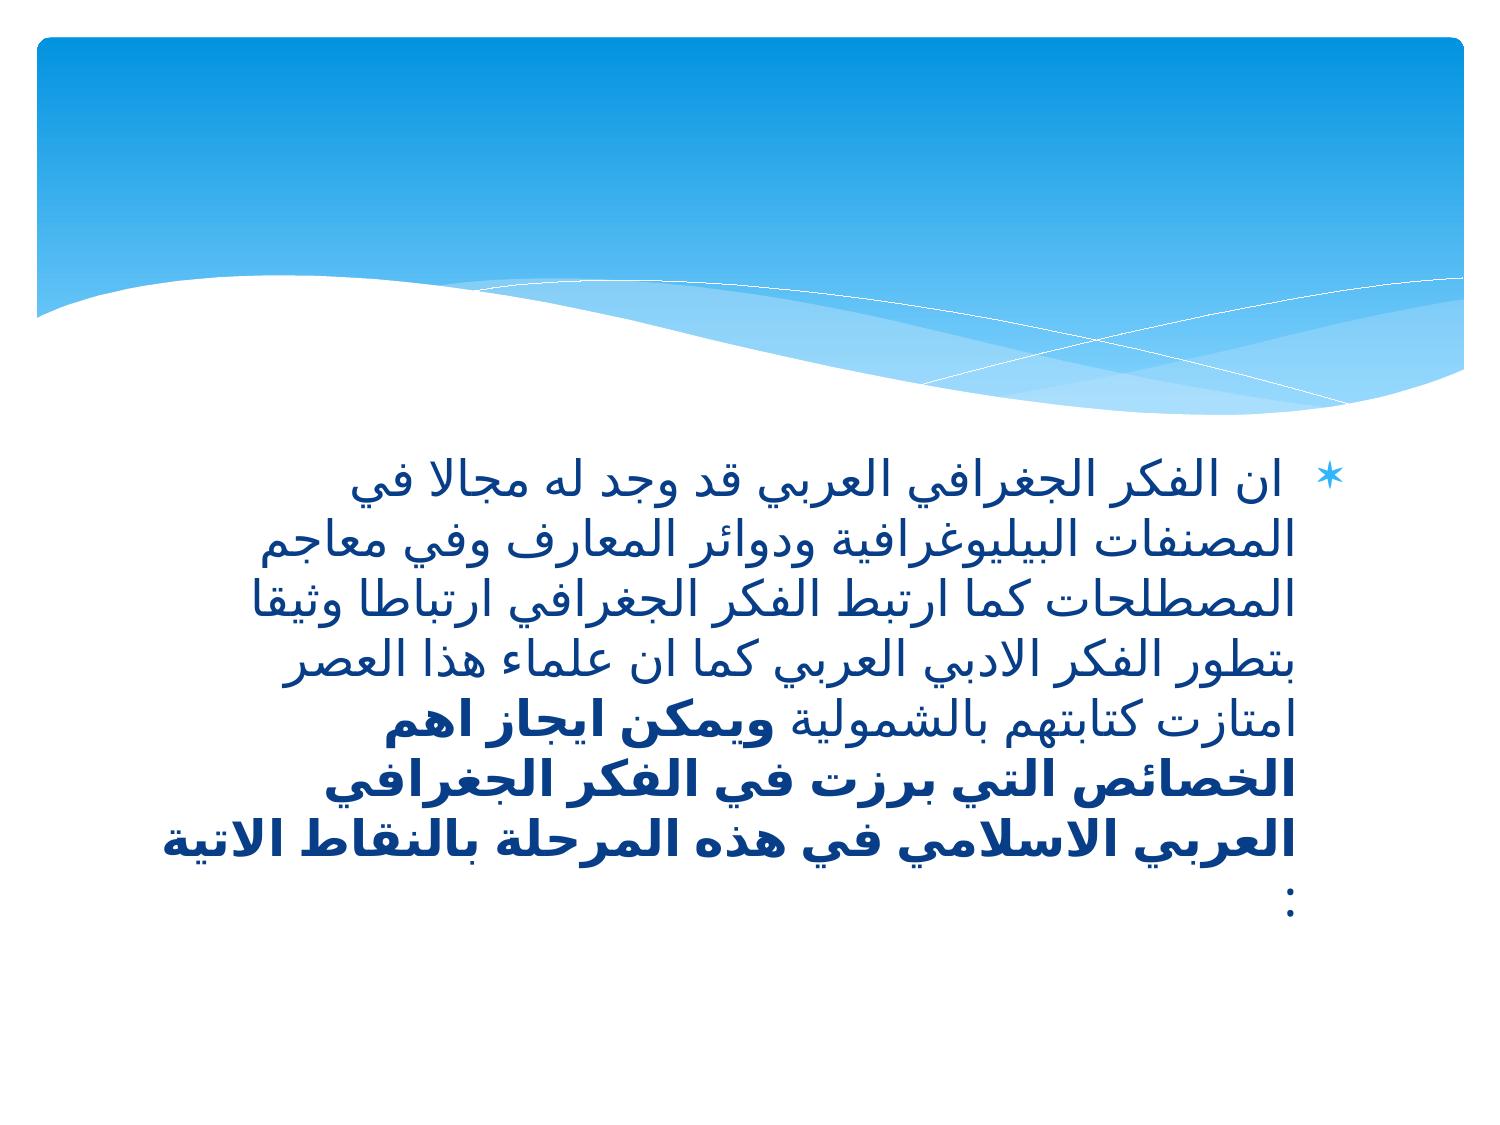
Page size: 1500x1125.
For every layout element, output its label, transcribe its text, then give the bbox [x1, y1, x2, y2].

list ان الفكر الجغرافي العربي قد وجد له مجالا في المصنفات البيليوغرافية ودوائر المعارف وفي معاجم المصطلحات كما ارتبط الفكر الجغرافي ارتباطا وثيقا بتطور الفكر الادبي العربي كما ان علماء هذا العصر امتازت كتابتهم بالشمولية ويمكن ايجاز اهم الخصائص التي برزت في الفكر الجغرافي العربي الاسلامي في هذه المرحلة بالنقاط الاتية : [143, 438, 1359, 1005]
